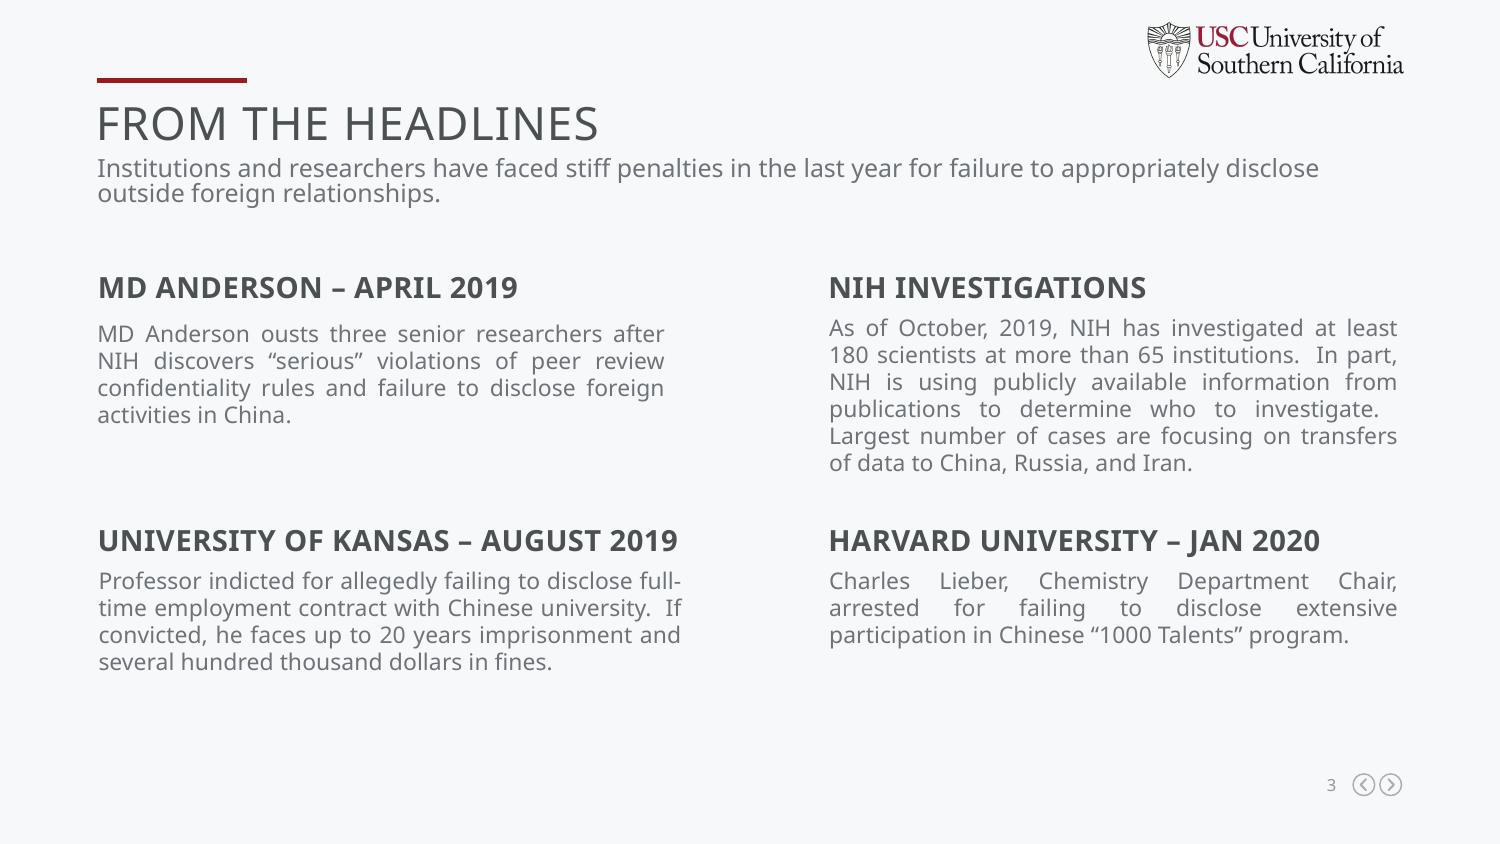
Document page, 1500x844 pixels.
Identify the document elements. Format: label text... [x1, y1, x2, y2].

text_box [828, 268, 1399, 505]
list Institutions and researchers have faced stiff penalties in the last year for failure to appropriately disclose outside foreign relationships. [97, 157, 1403, 216]
list FROM THE HEADLINES [95, 94, 1401, 158]
picture [1145, 19, 1407, 81]
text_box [97, 521, 683, 704]
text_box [97, 268, 668, 430]
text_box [828, 521, 1399, 649]
